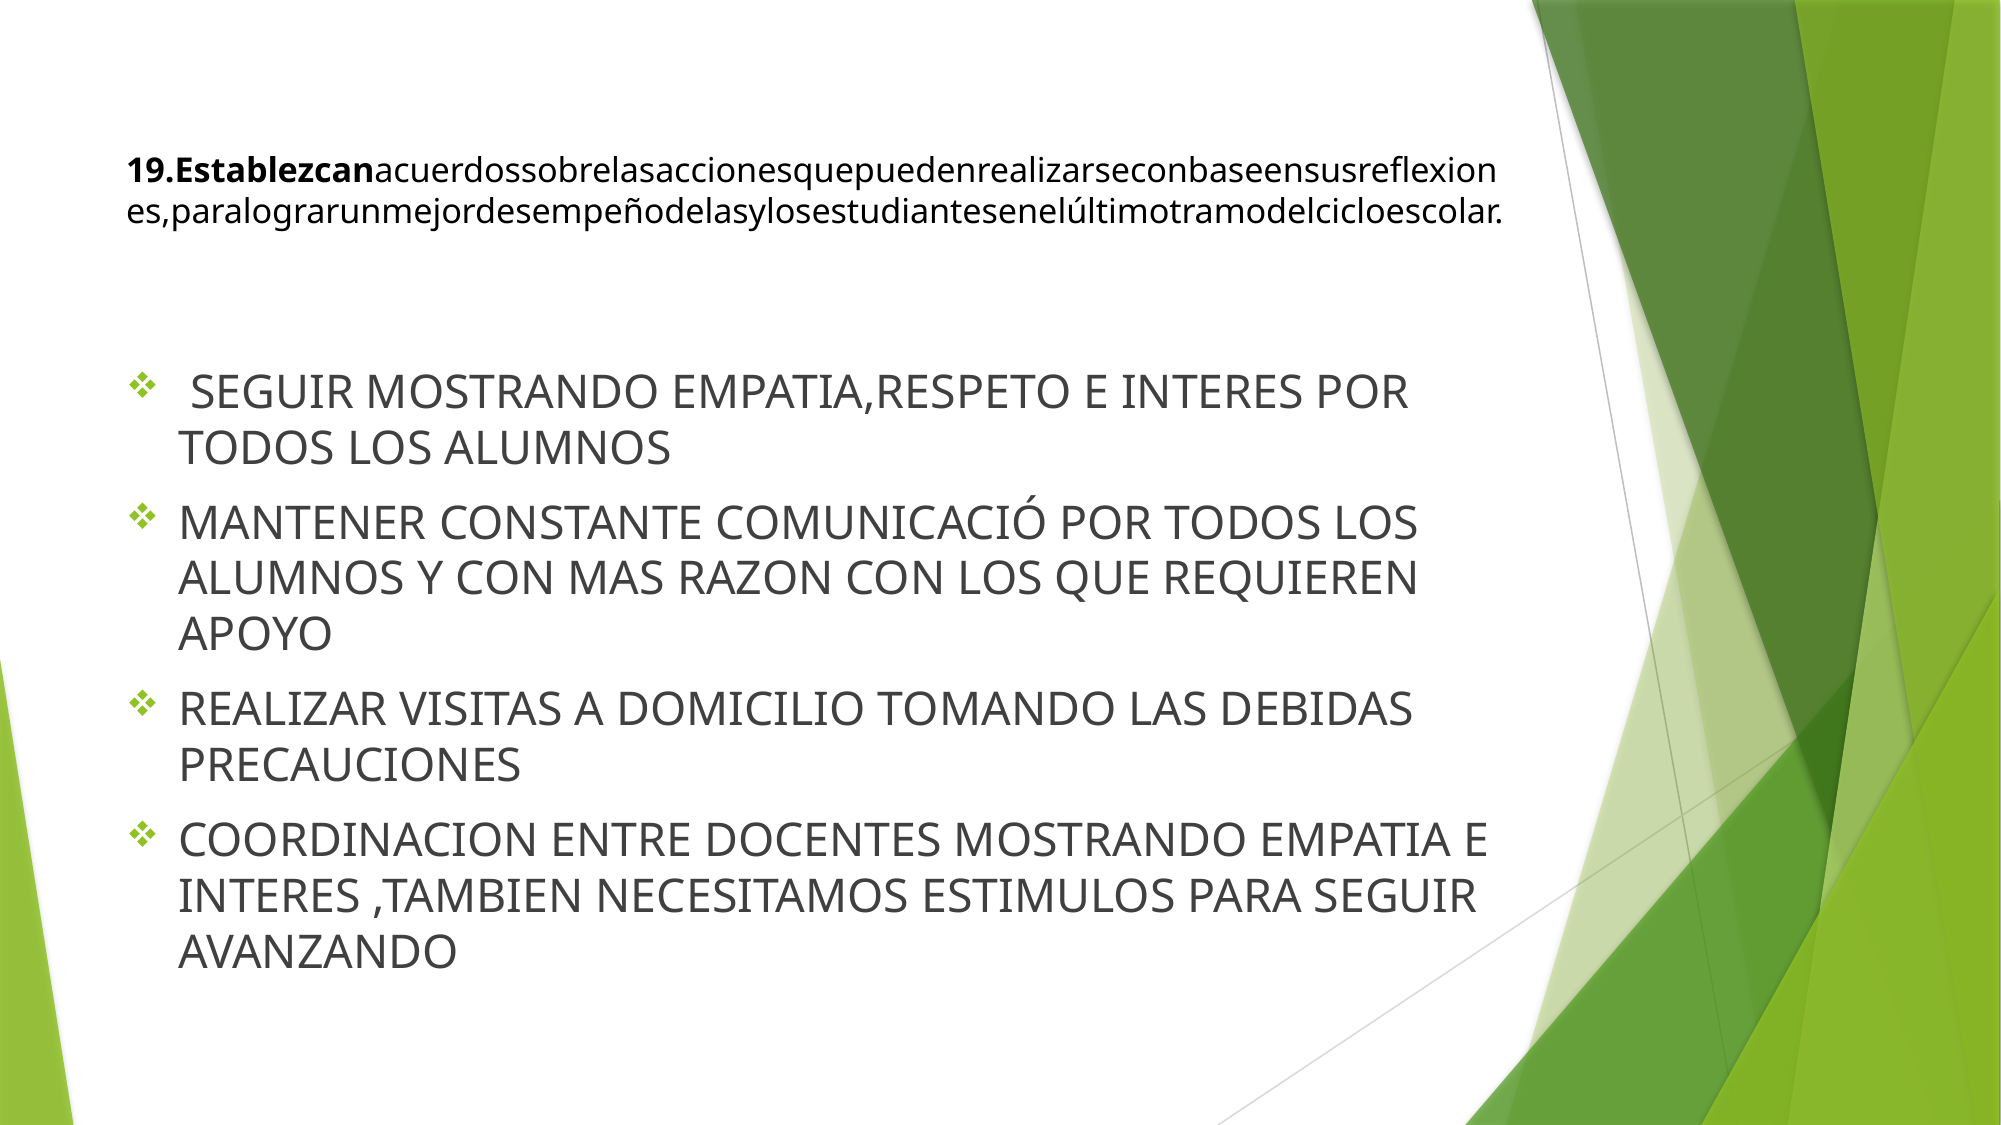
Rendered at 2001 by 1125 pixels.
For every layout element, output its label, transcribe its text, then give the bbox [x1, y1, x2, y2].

list SEGUIR MOSTRANDO EMPATIA,RESPETO E INTERES POR TODOS LOS ALUMNOS MANTENER CONSTANTE COMUNICACIÓ POR TODOS LOS ALUMNOS Y CON MAS RAZON CON LOS QUE REQUIEREN APOYO REALIZAR VISITAS A DOMICILIO TOMANDO LAS DEBIDAS PRECAUCIONES COORDINACION ENTRE DOCENTES MOSTRANDO EMPATIA E INTERES ,TAMBIEN NECESITAMOS ESTIMULOS PARA SEGUIR AVANZANDO [111, 354, 1522, 992]
title 19.Establezcanacuerdossobrelasaccionesquepuedenrealizarseconbaseensusreflexiones,paralograrunmejordesempeñodelasylosestudiantesenelúltimotramodelcicloescolar. [111, 99, 1522, 317]
